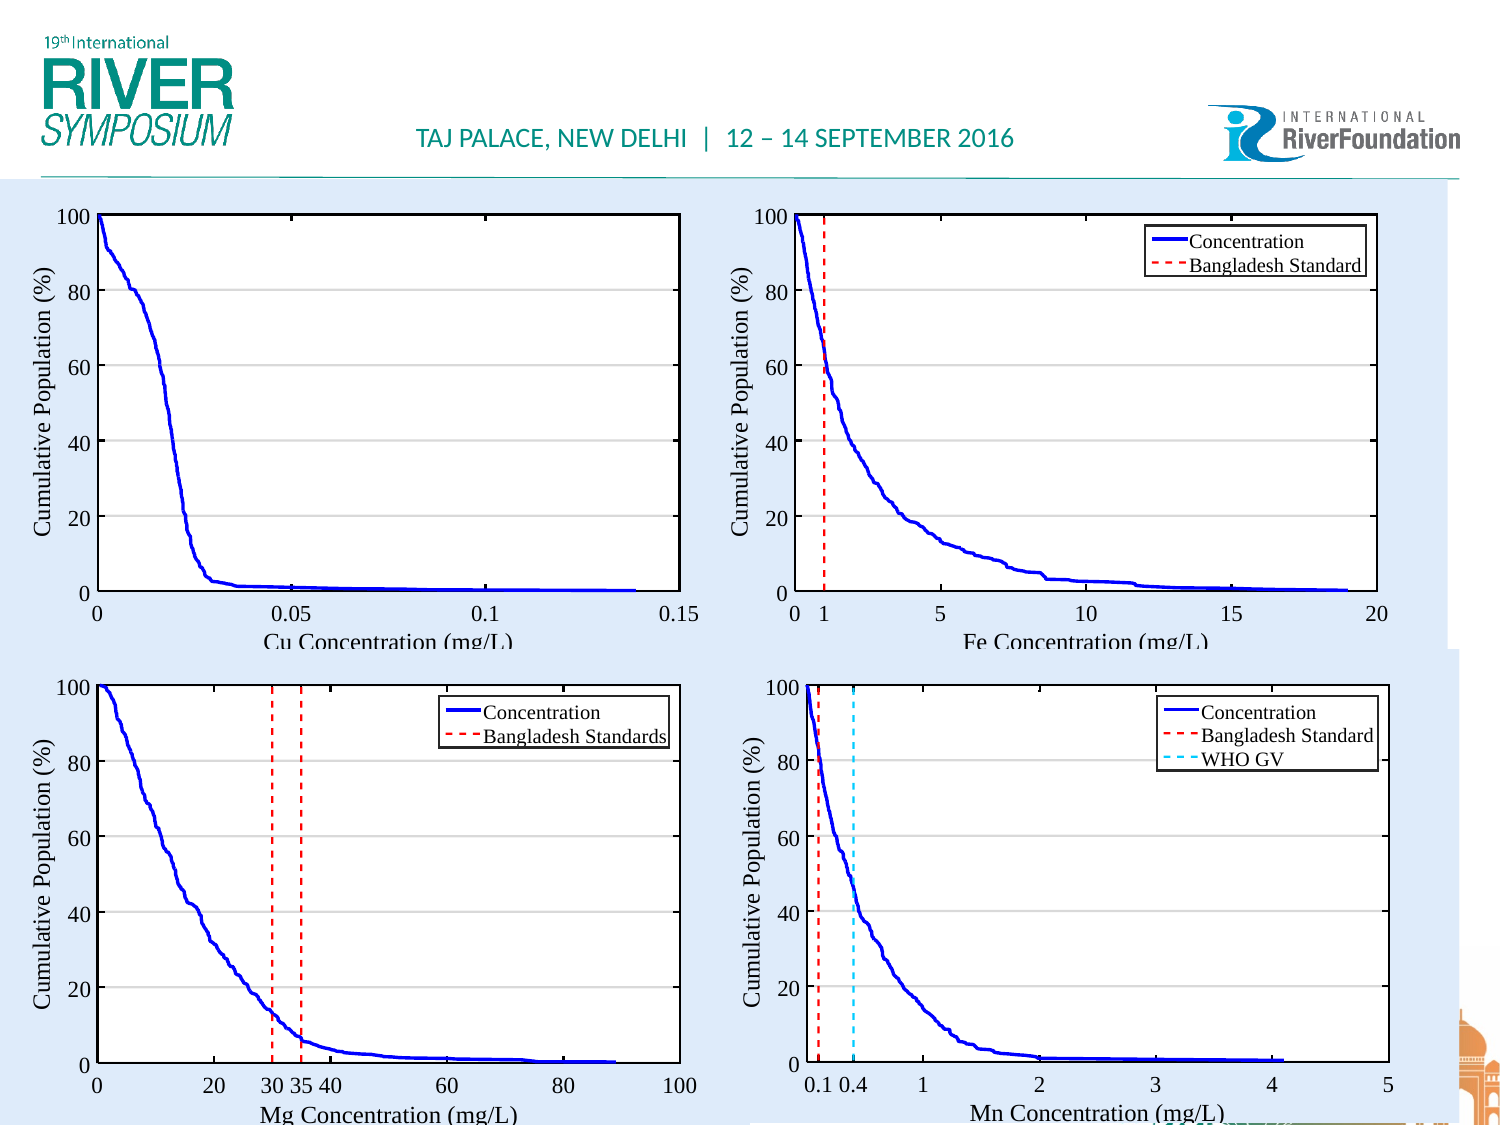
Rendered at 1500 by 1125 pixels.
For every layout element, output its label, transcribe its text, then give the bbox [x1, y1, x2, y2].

picture [17, 0, 257, 152]
picture [0, 178, 1500, 1125]
picture [1208, 105, 1260, 162]
text_box TAJ PALACE, NEW DELHI | 12 – 14 SEPTEMBER 2016 [400, 111, 1073, 161]
picture [1257, 105, 1460, 162]
